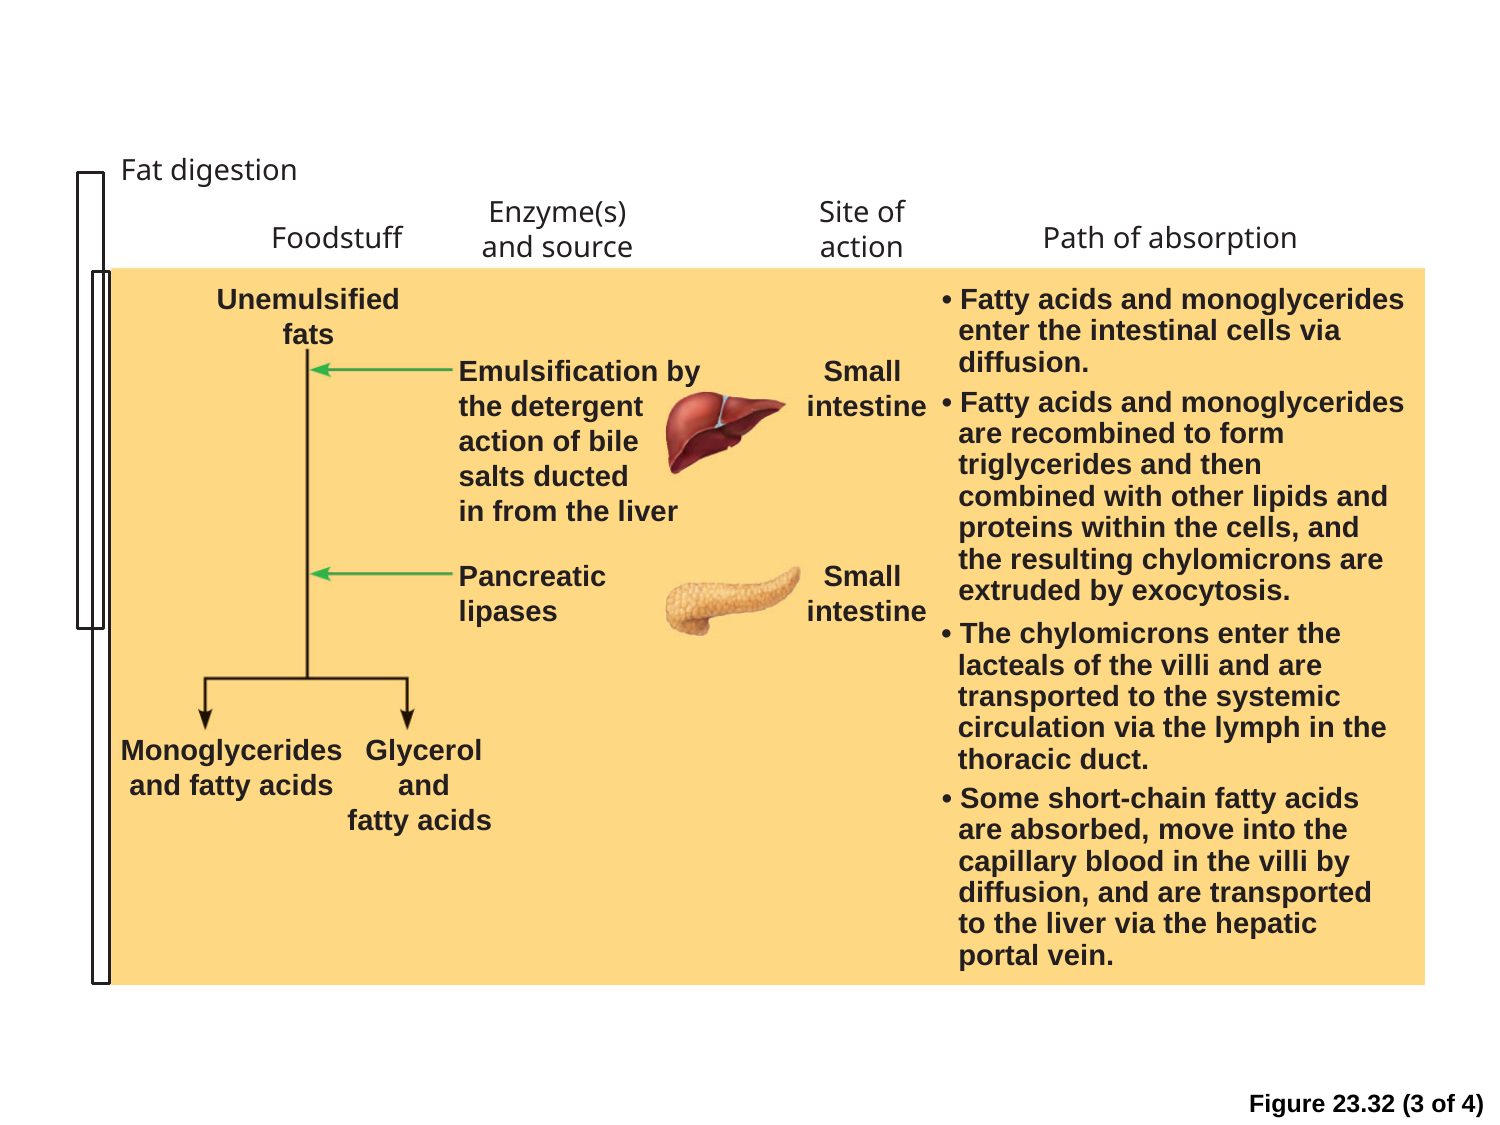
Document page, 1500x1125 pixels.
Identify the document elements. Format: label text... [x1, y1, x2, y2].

picture [74, 189, 1426, 986]
text_box Fat digestion [120, 151, 309, 187]
text_box Figure 23.32 (3 of 4) [1234, 1079, 1500, 1125]
text_box [77, 172, 104, 187]
